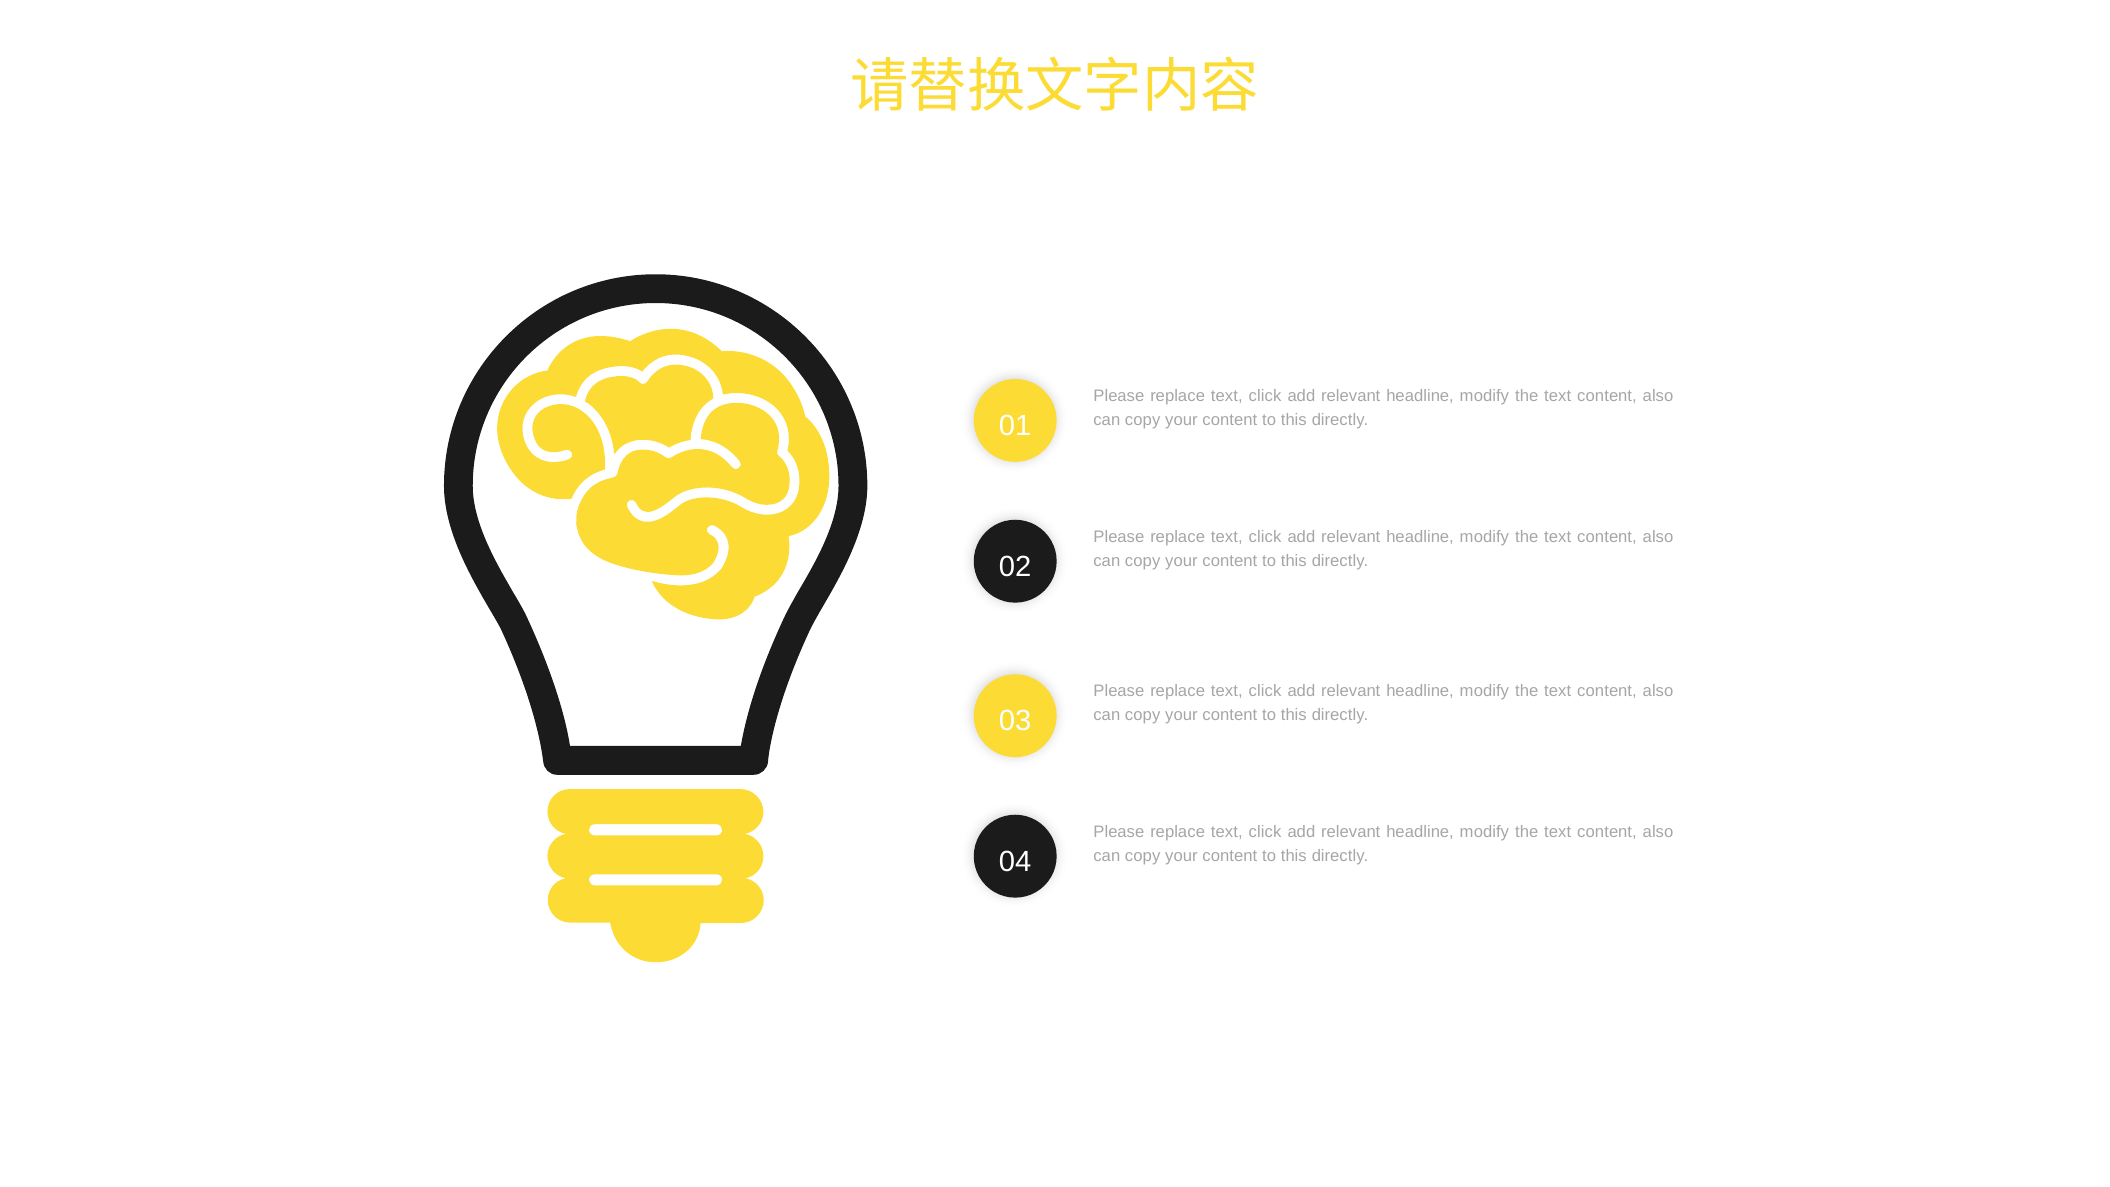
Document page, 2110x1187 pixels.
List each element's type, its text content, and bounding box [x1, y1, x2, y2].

text_box [547, 789, 764, 963]
text_box [542, 274, 769, 307]
text_box Please replace text, click add relevant headline, modify the text content, also can copy your content to this directly. [1093, 380, 1675, 429]
text_box [443, 367, 480, 593]
text_box 02 [972, 518, 1058, 604]
text_box 04 [972, 813, 1058, 899]
text_box Please replace text, click add relevant headline, modify the text content, also can copy your content to this directly. [1093, 816, 1675, 865]
text_box 03 [972, 673, 1058, 759]
text_box 01 [972, 377, 1058, 463]
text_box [480, 307, 831, 621]
text_box [831, 367, 868, 593]
text_box 请替换文字内容 [795, 26, 1314, 125]
text_box Please replace text, click add relevant headline, modify the text content, also can copy your content to this directly. [1093, 676, 1675, 724]
text_box Please replace text, click add relevant headline, modify the text content, also can copy your content to this directly. [1093, 521, 1675, 570]
text_box [496, 621, 815, 775]
